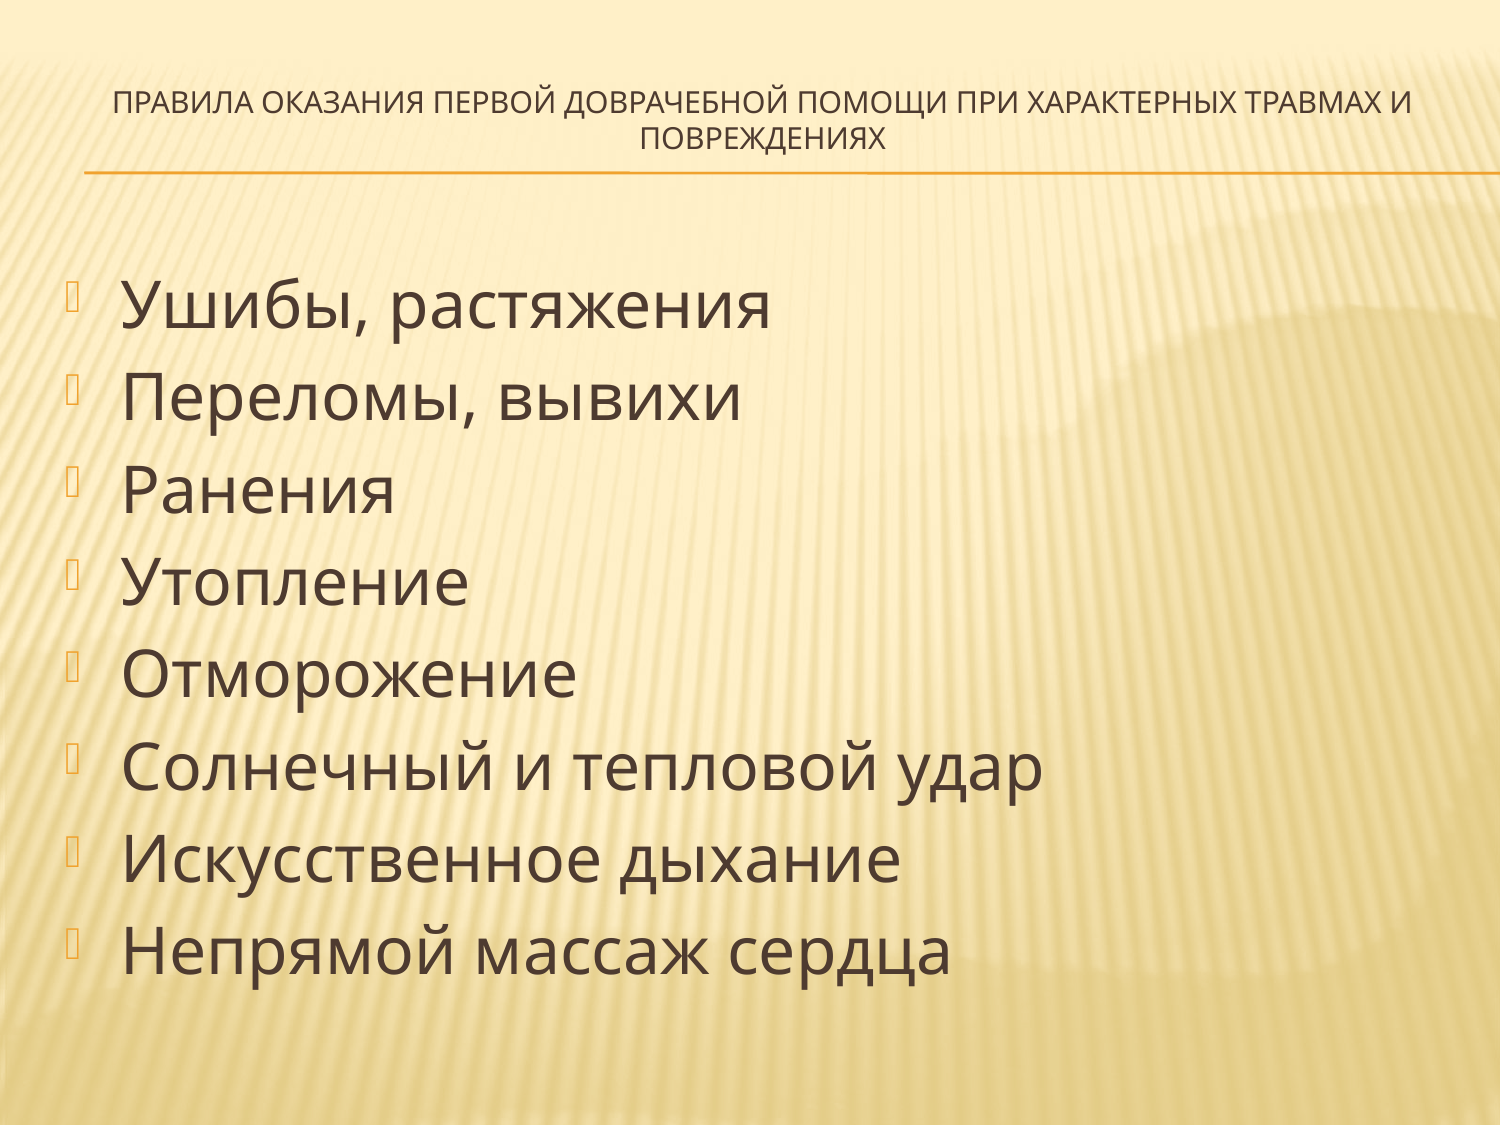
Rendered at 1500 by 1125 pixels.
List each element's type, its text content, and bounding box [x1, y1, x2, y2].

list Ушибы, растяжения Переломы, вывихи Ранения Утопление Отморожение Солнечный и тепловой удар Искусственное дыхание Непрямой массаж сердца [50, 254, 1475, 998]
title Правила оказания первой доврачебной помощи при характерных травмах и повреждениях [50, 75, 1475, 213]
